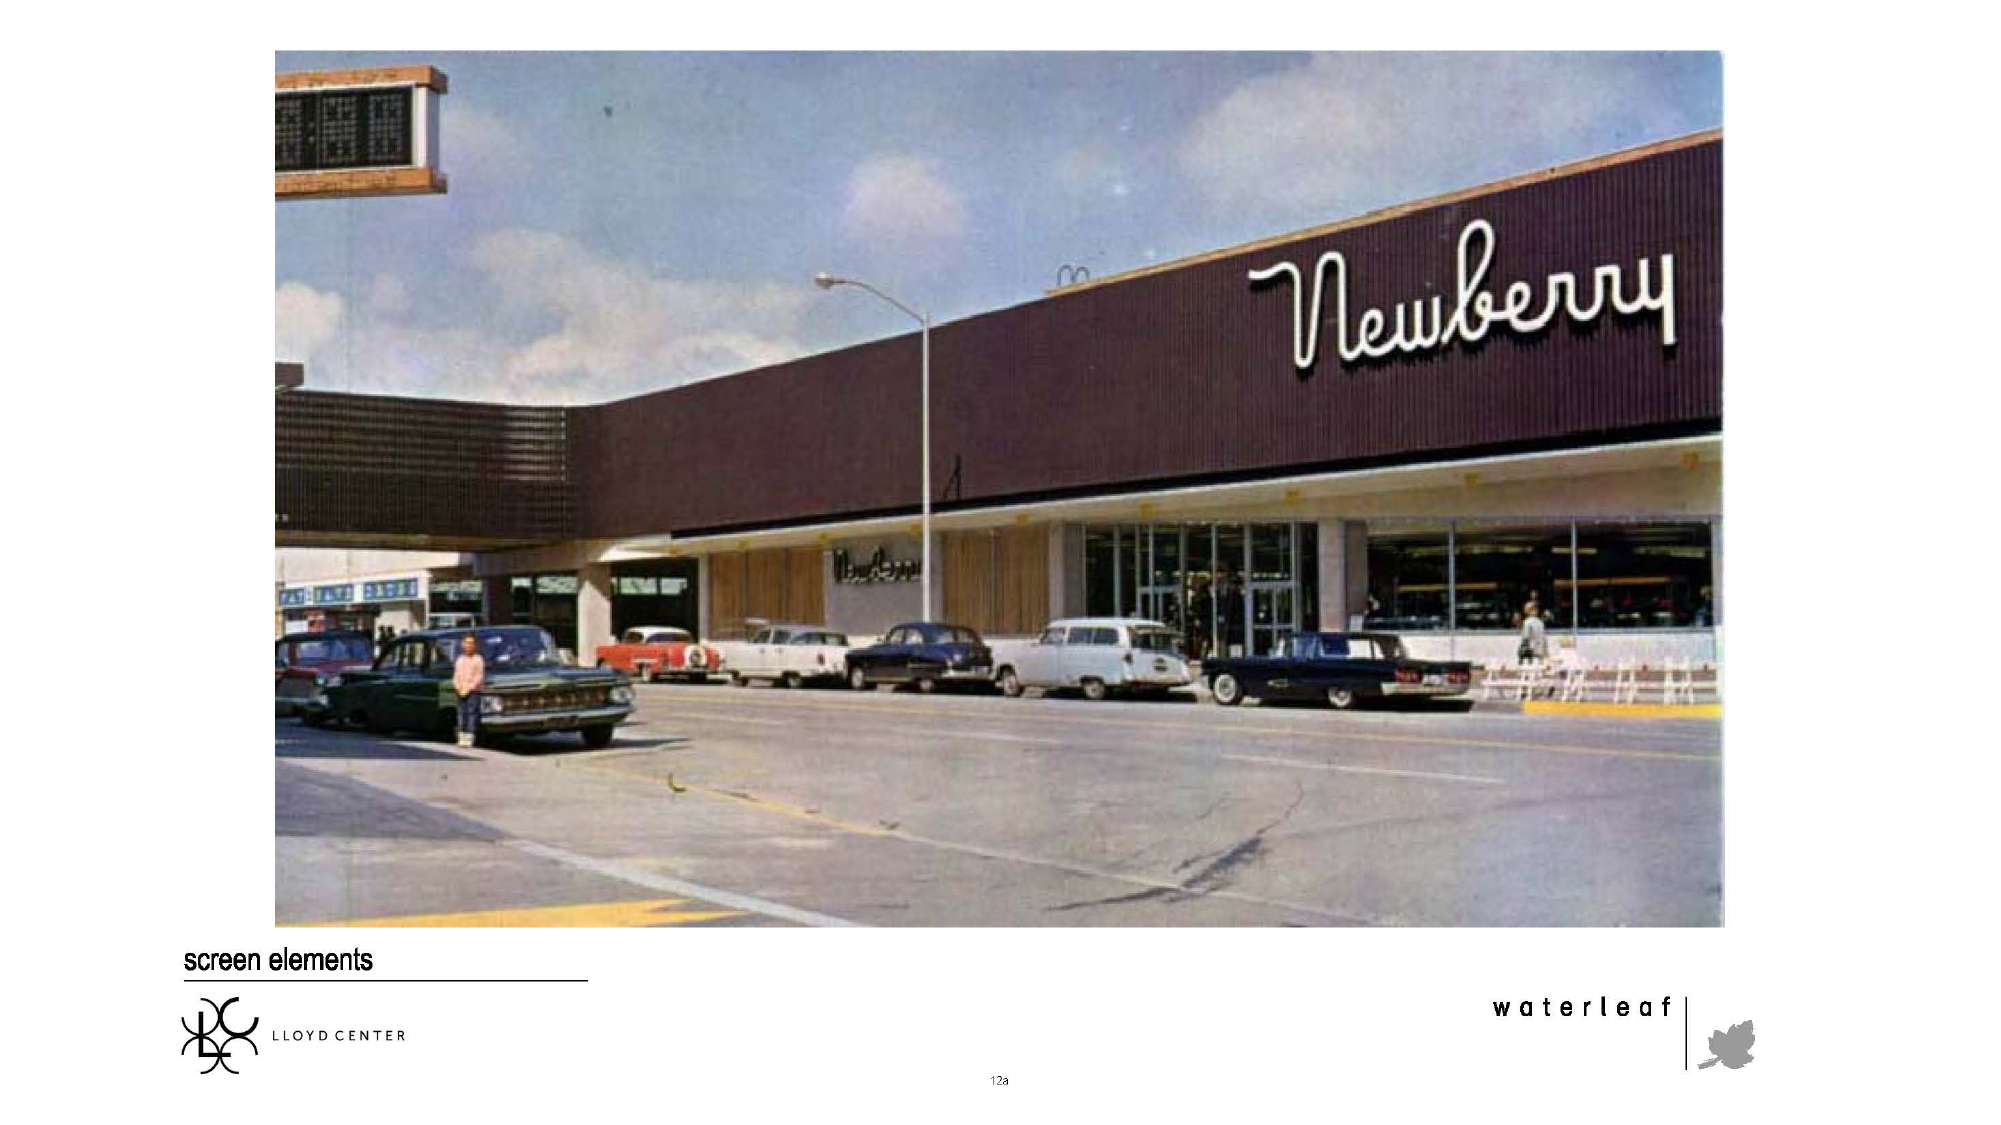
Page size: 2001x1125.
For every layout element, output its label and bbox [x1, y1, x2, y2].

picture [130, 0, 1870, 1125]
